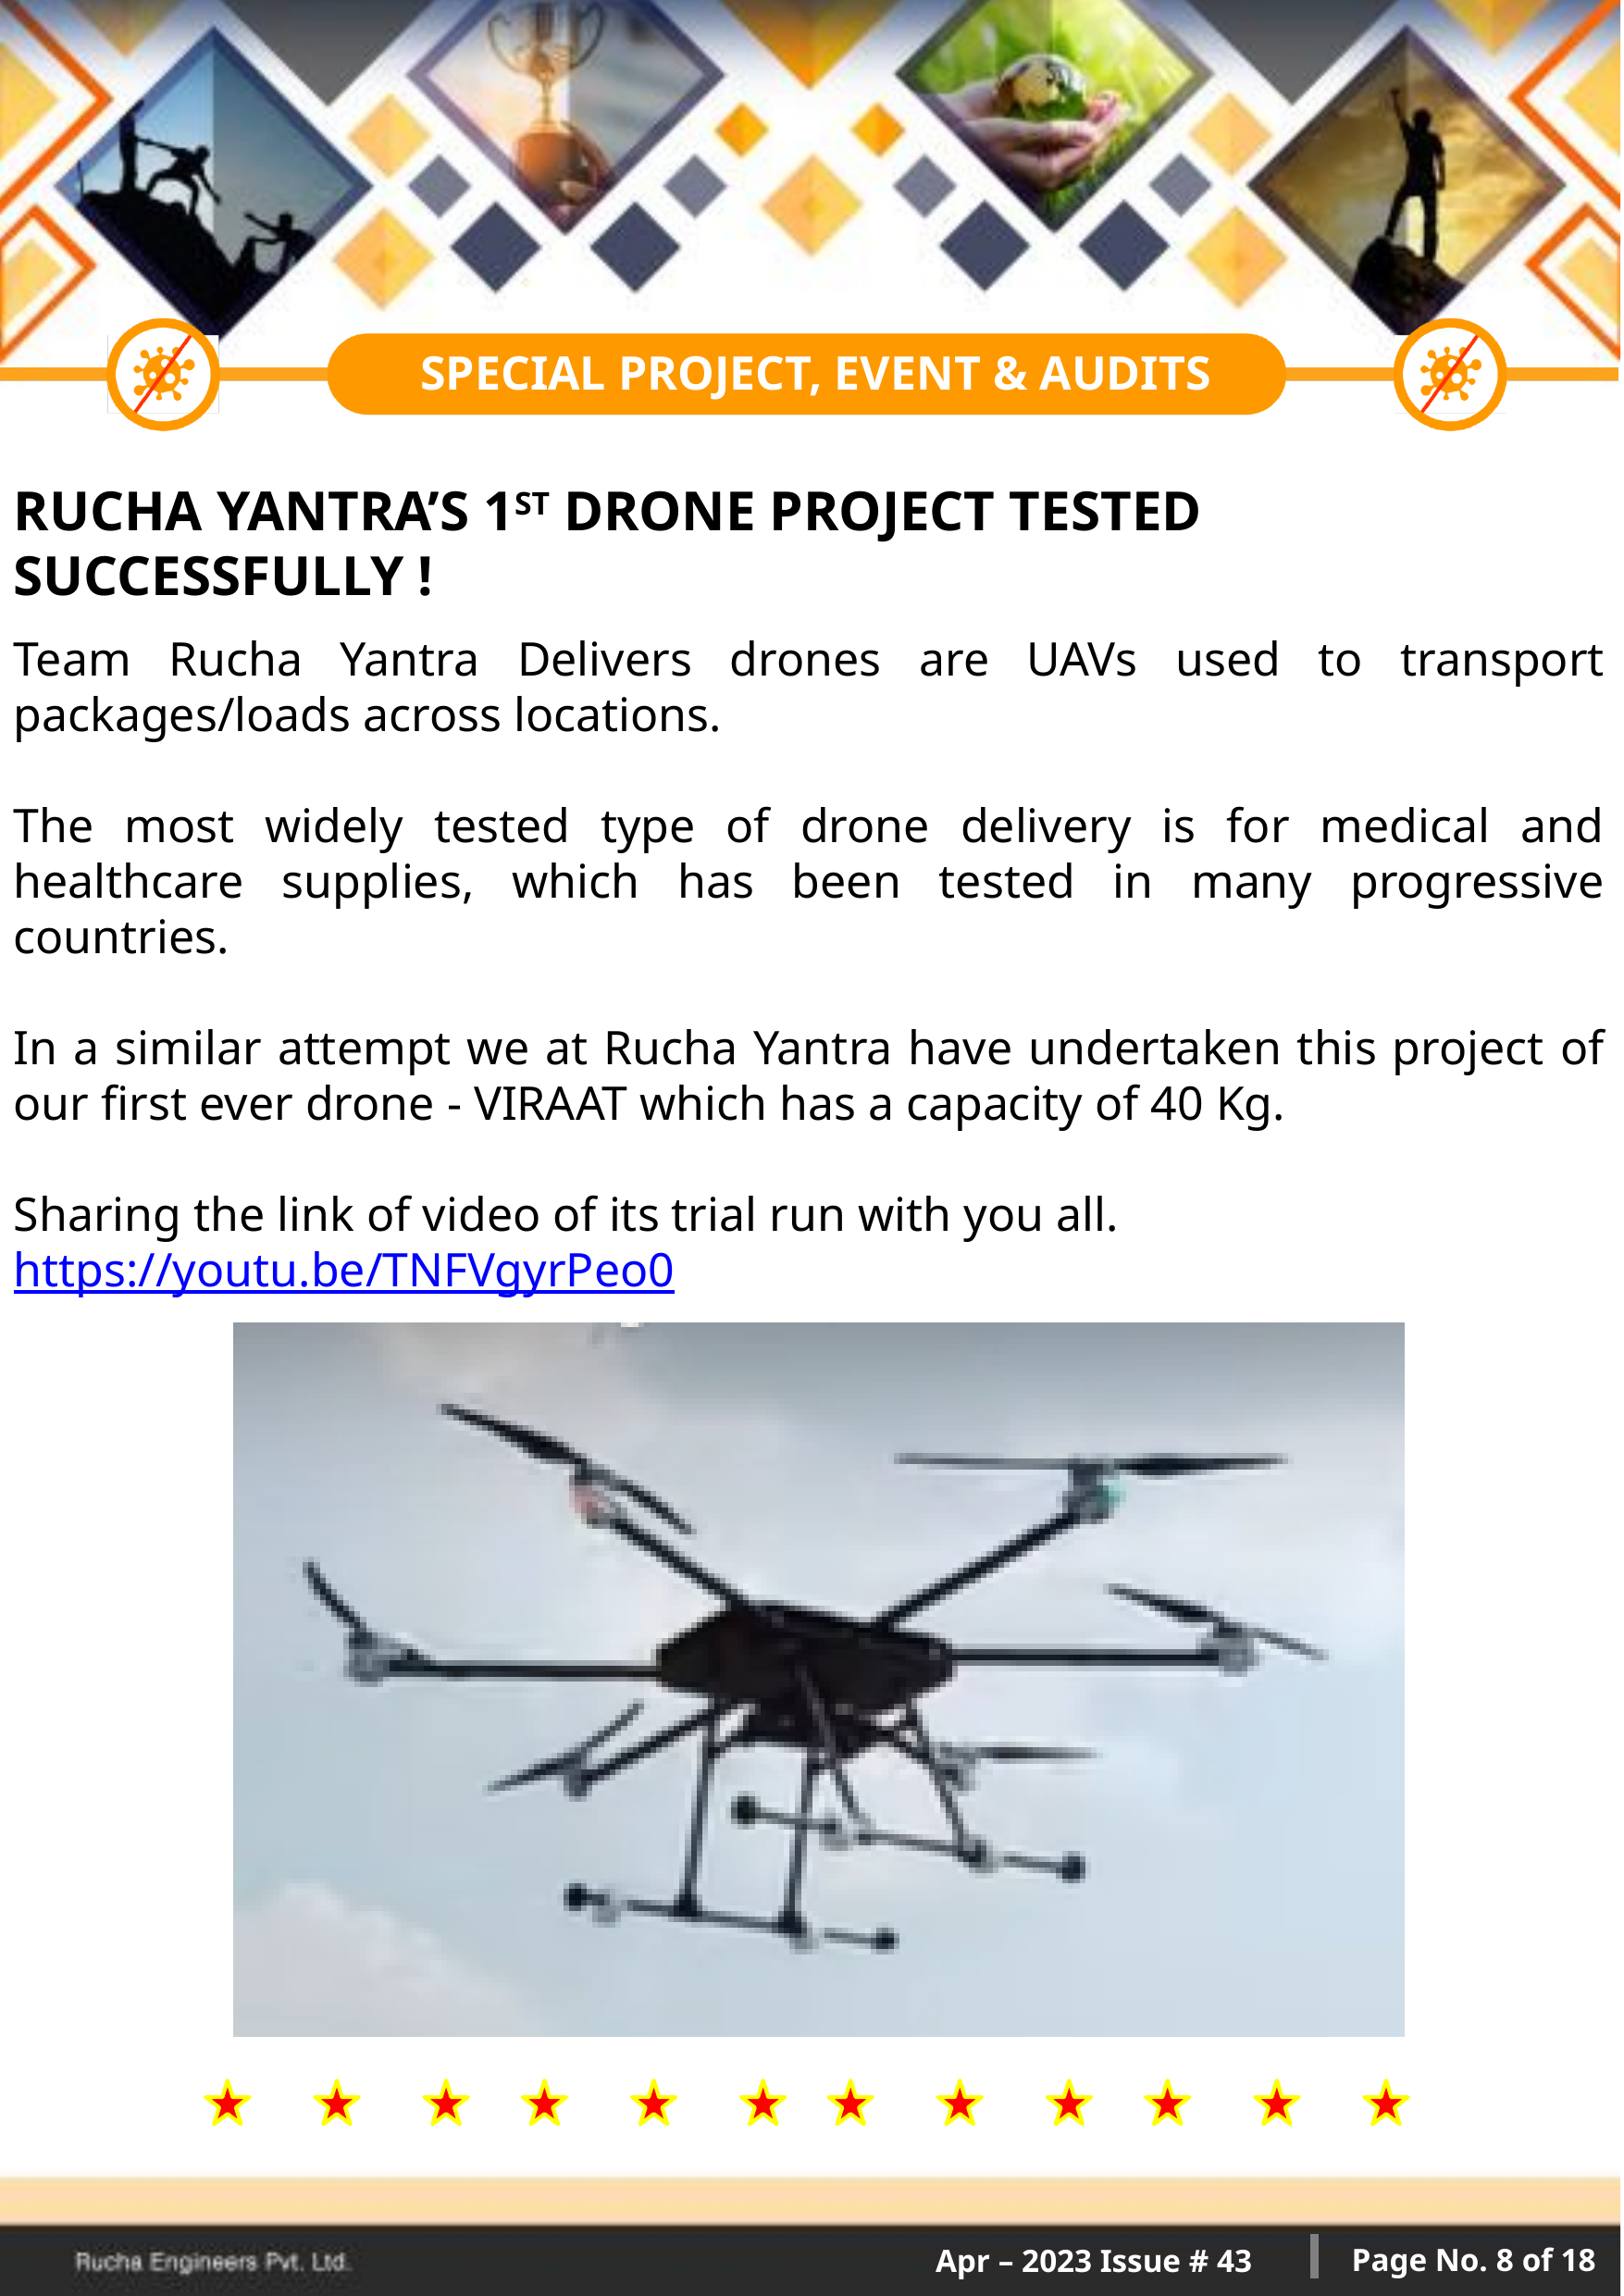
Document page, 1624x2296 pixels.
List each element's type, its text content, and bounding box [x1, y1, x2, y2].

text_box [0, 283, 1619, 460]
picture [0, 614, 1621, 2296]
text_box RUCHA YANTRA’S 1ST DRONE PROJECT TESTED SUCCESSFULLY ! [0, 469, 1624, 614]
text_box Team Rucha Yantra Delivers drones are UAVs used to transport packages/loads across locations. The most widely tested type of drone delivery is for medical and healthcare supplies, which has been tested in many progressive countries. In a similar attempt we at Rucha Yantra have undertaken this project of our first ever drone - VIRAAT which has a capacity of 40 Kg. Sharing the link of video of its trial run with you all. https://youtu.be/TNFVgyrPeo0 [0, 623, 1618, 1311]
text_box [205, 2079, 1408, 2125]
picture [0, 0, 1621, 469]
